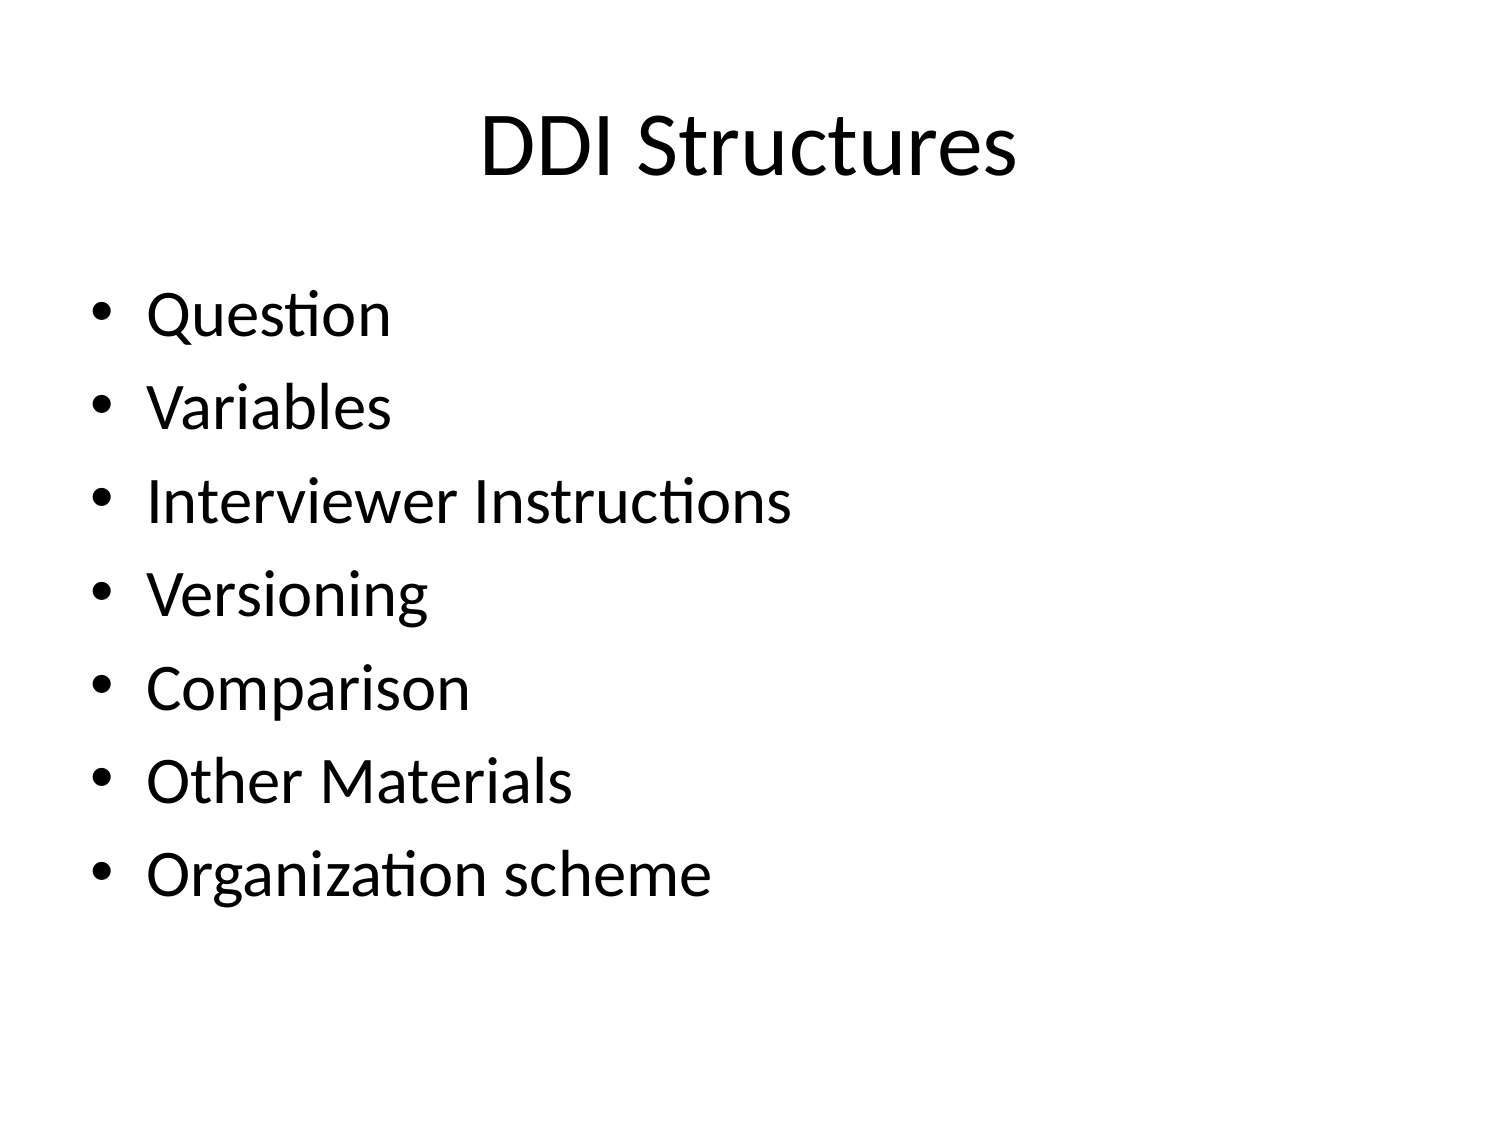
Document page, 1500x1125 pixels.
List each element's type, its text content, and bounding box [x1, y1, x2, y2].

list Question Variables Interviewer Instructions Versioning Comparison Other Materials Organization scheme [75, 262, 1425, 1005]
title DDI Structures [75, 45, 1425, 233]
